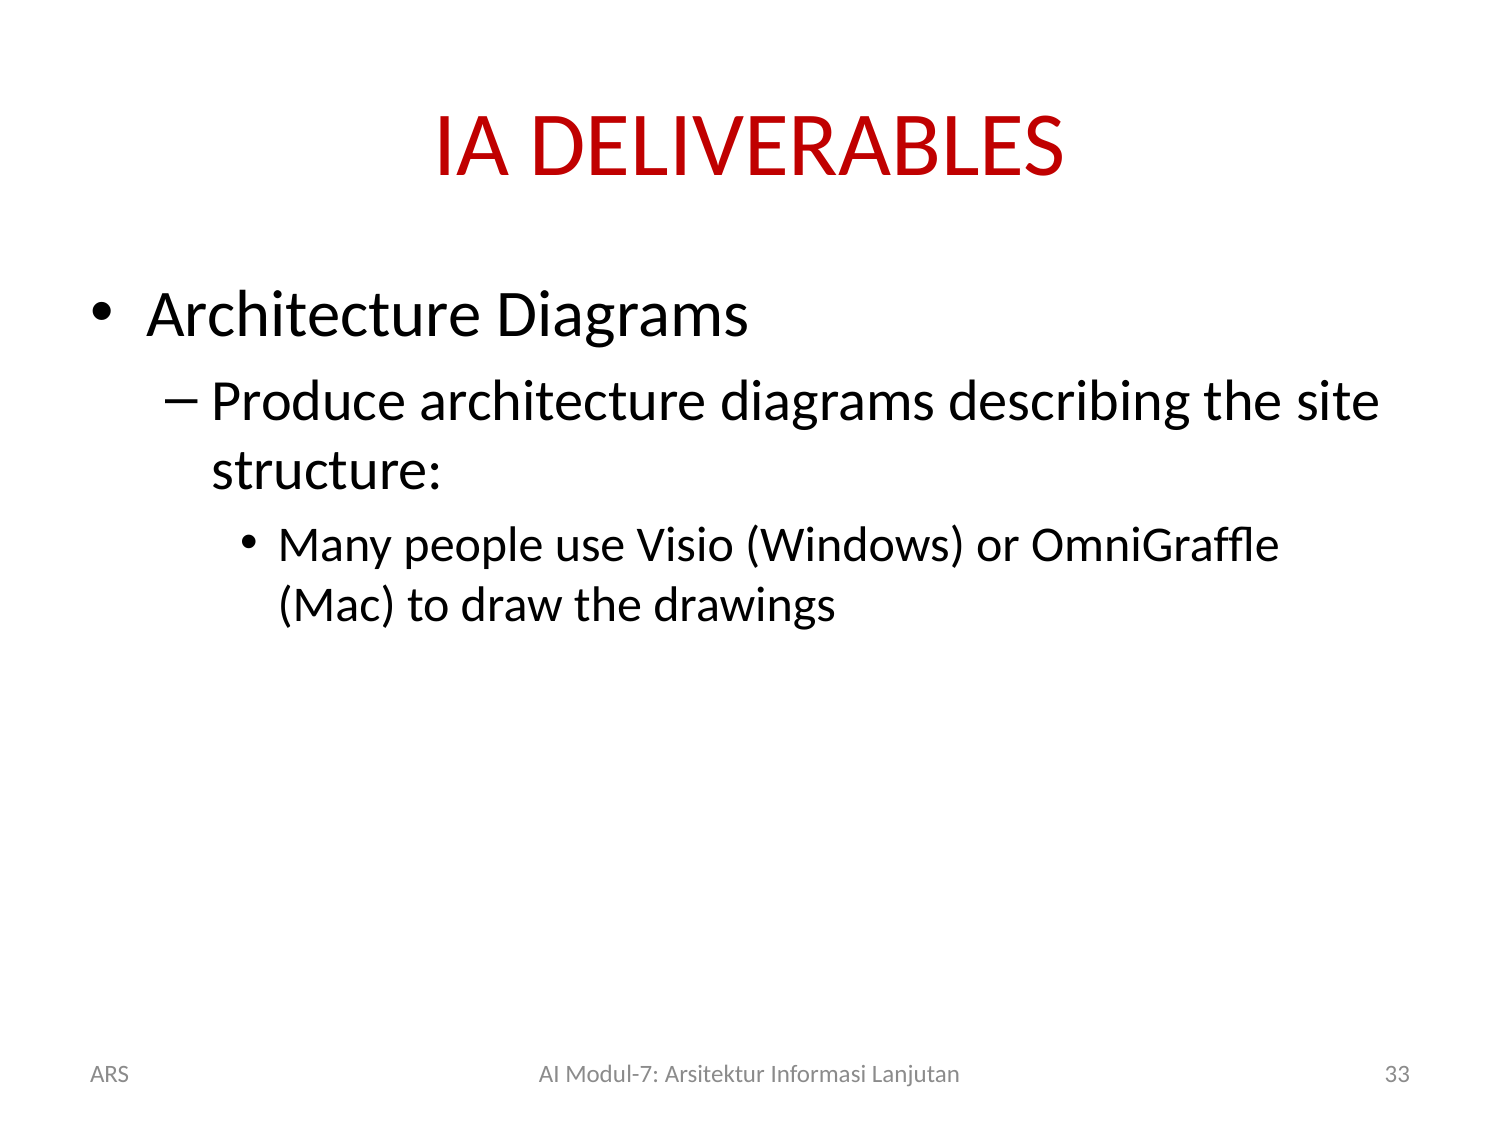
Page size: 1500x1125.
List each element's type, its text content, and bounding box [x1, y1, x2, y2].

title IA DELIVERABLES [75, 45, 1425, 233]
slide_number 33 [1074, 1042, 1425, 1103]
slide_number ARS [75, 1042, 425, 1103]
footer AI Modul-7: Arsitektur Informasi Lanjutan [512, 1042, 988, 1103]
list Architecture Diagrams Produce architecture diagrams describing the site structure: Many people use Visio (Windows) or OmniGrafﬂe (Mac) to draw the drawings [75, 262, 1425, 1005]
